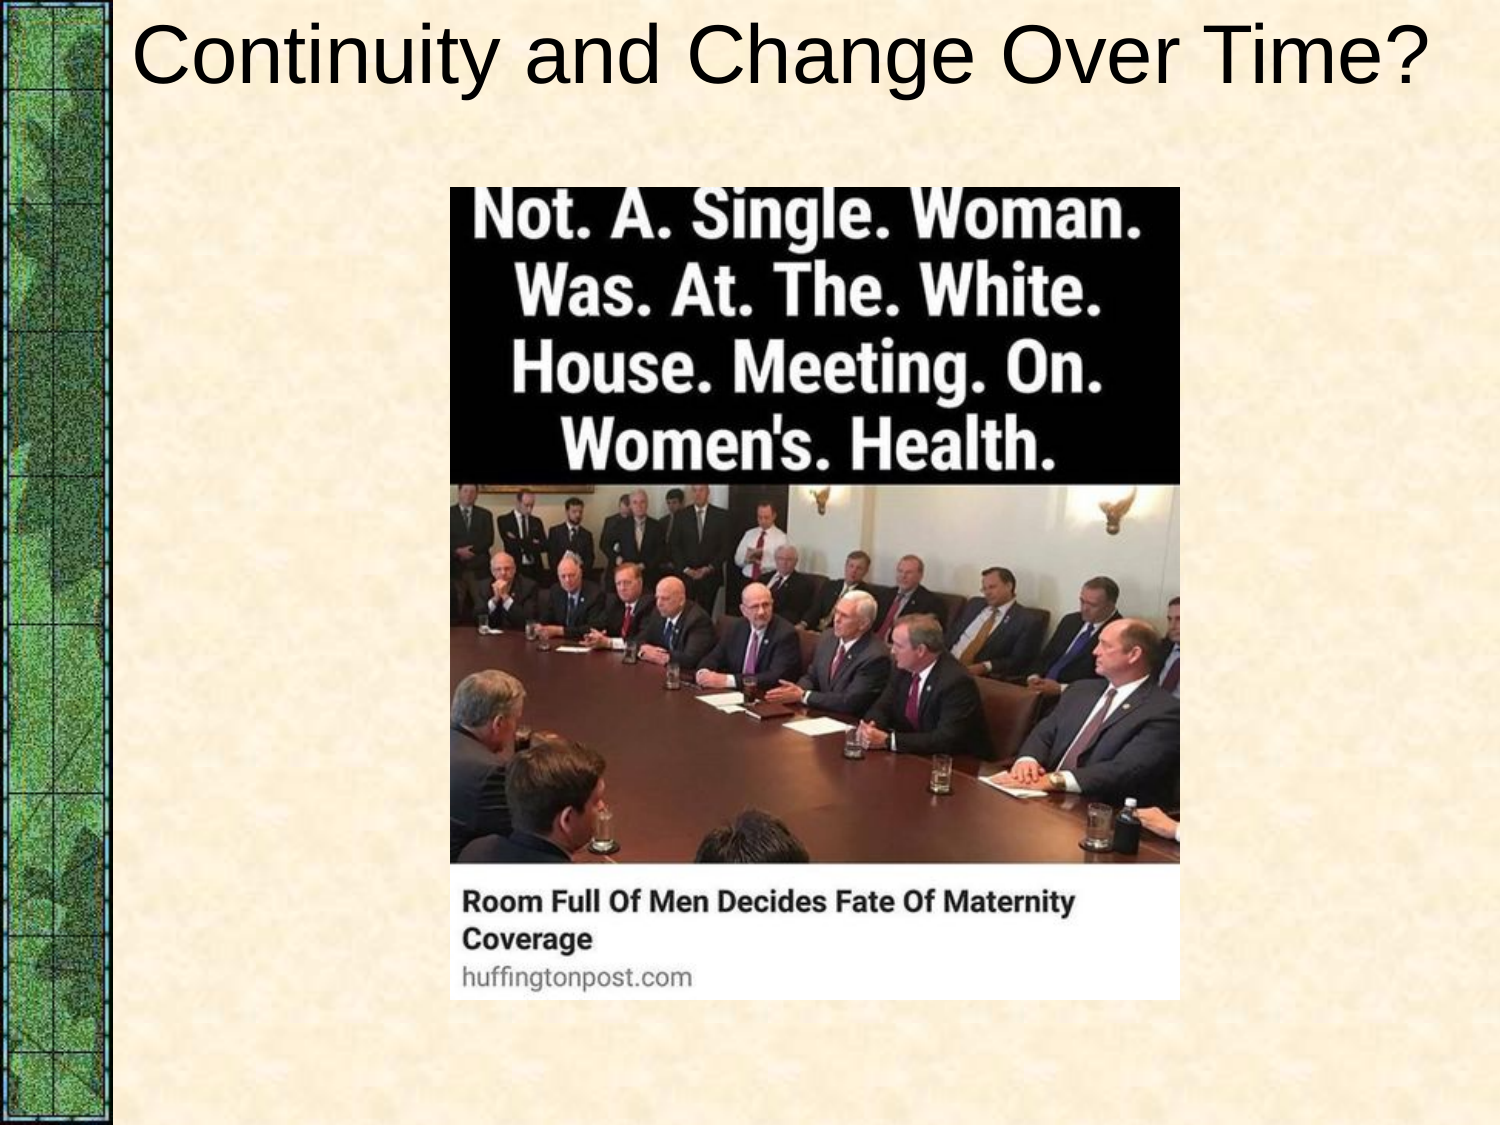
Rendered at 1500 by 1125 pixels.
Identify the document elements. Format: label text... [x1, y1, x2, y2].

picture [0, 0, 1500, 1125]
title Continuity and Change Over Time? [62, 12, 1500, 88]
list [449, 187, 1180, 1001]
